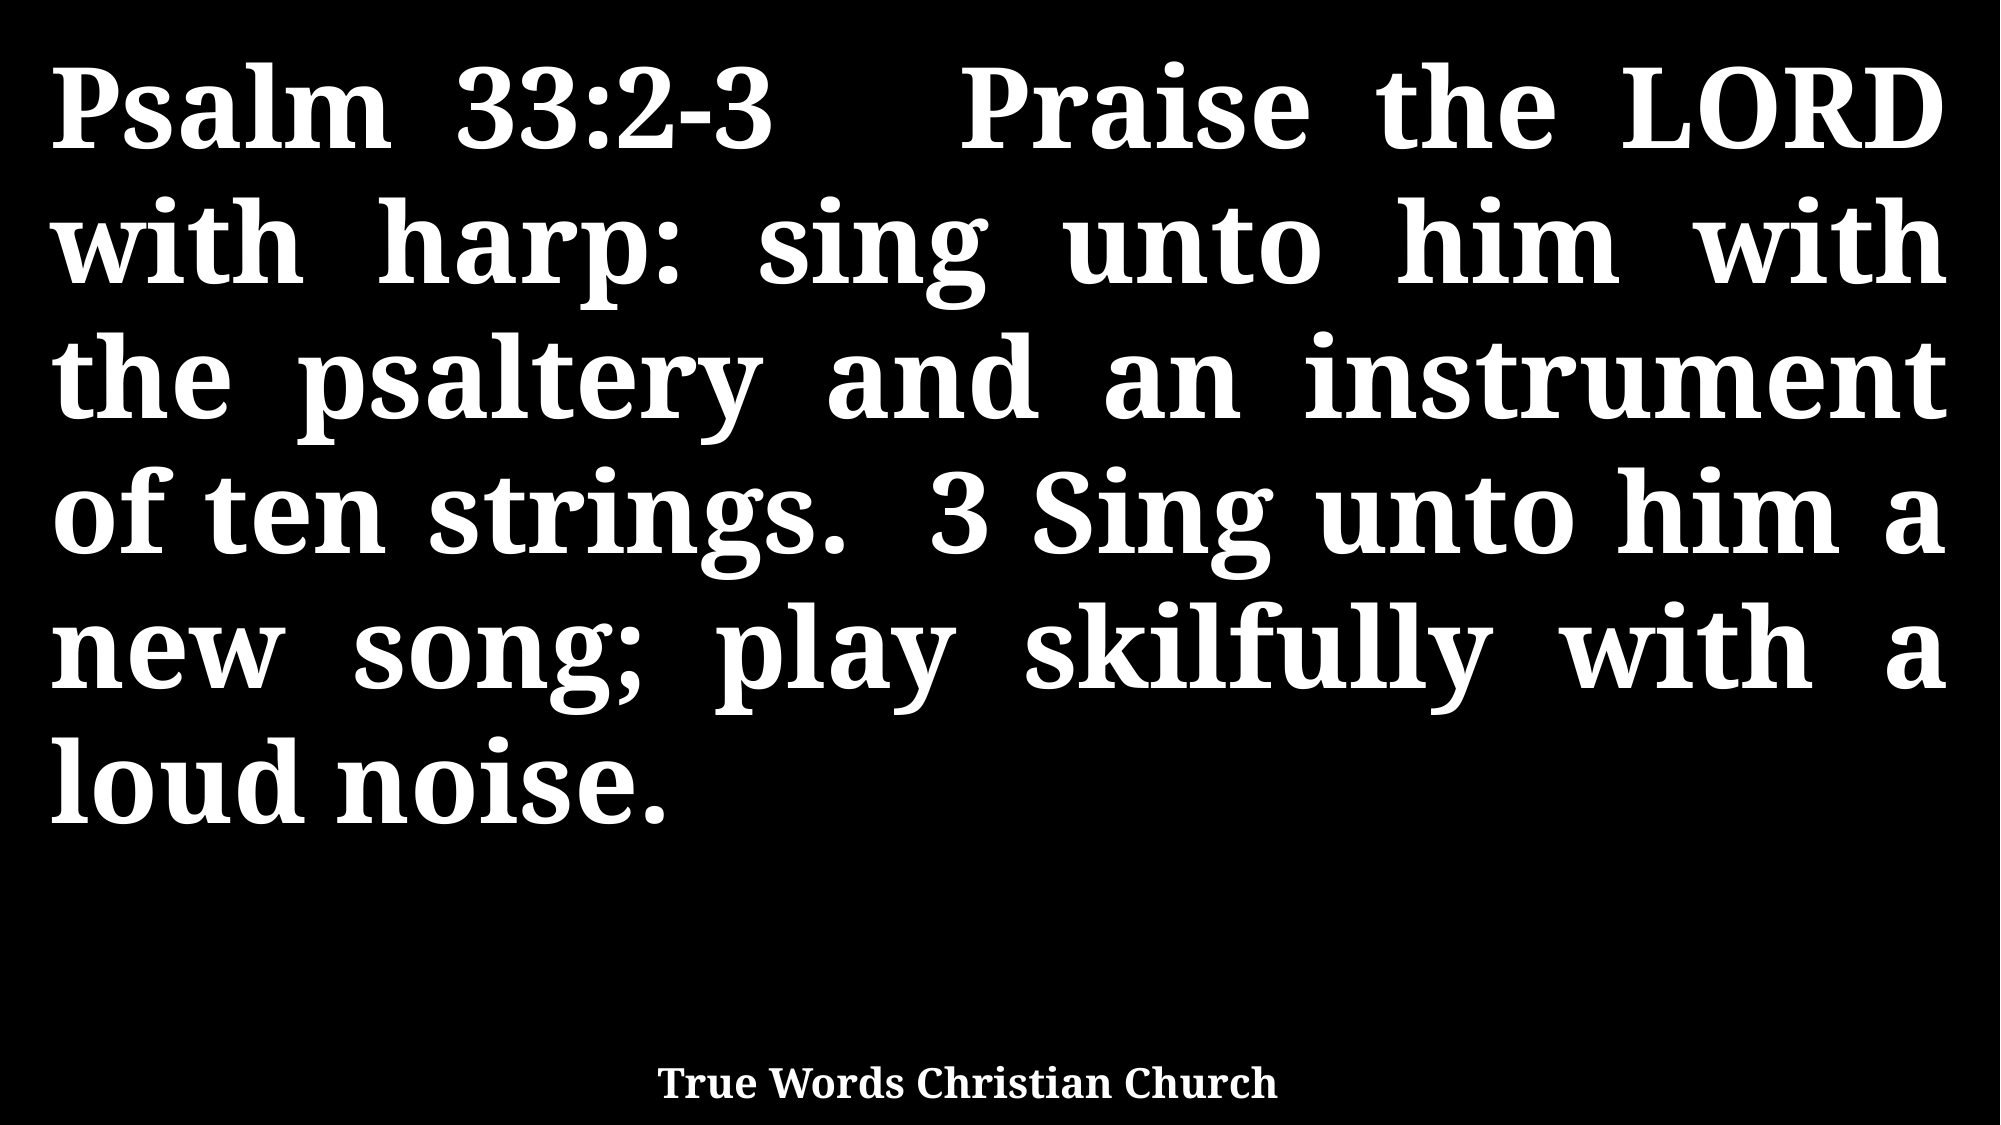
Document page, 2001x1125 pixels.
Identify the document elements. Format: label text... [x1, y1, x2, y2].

text_box True Words Christian Church [642, 1049, 1294, 1114]
text_box Psalm 33:2-3 Praise the LORD with harp: sing unto him with the psaltery and an instrument of ten strings. 3 Sing unto him a new song; play skilfully with a loud noise. [35, 28, 1965, 853]
